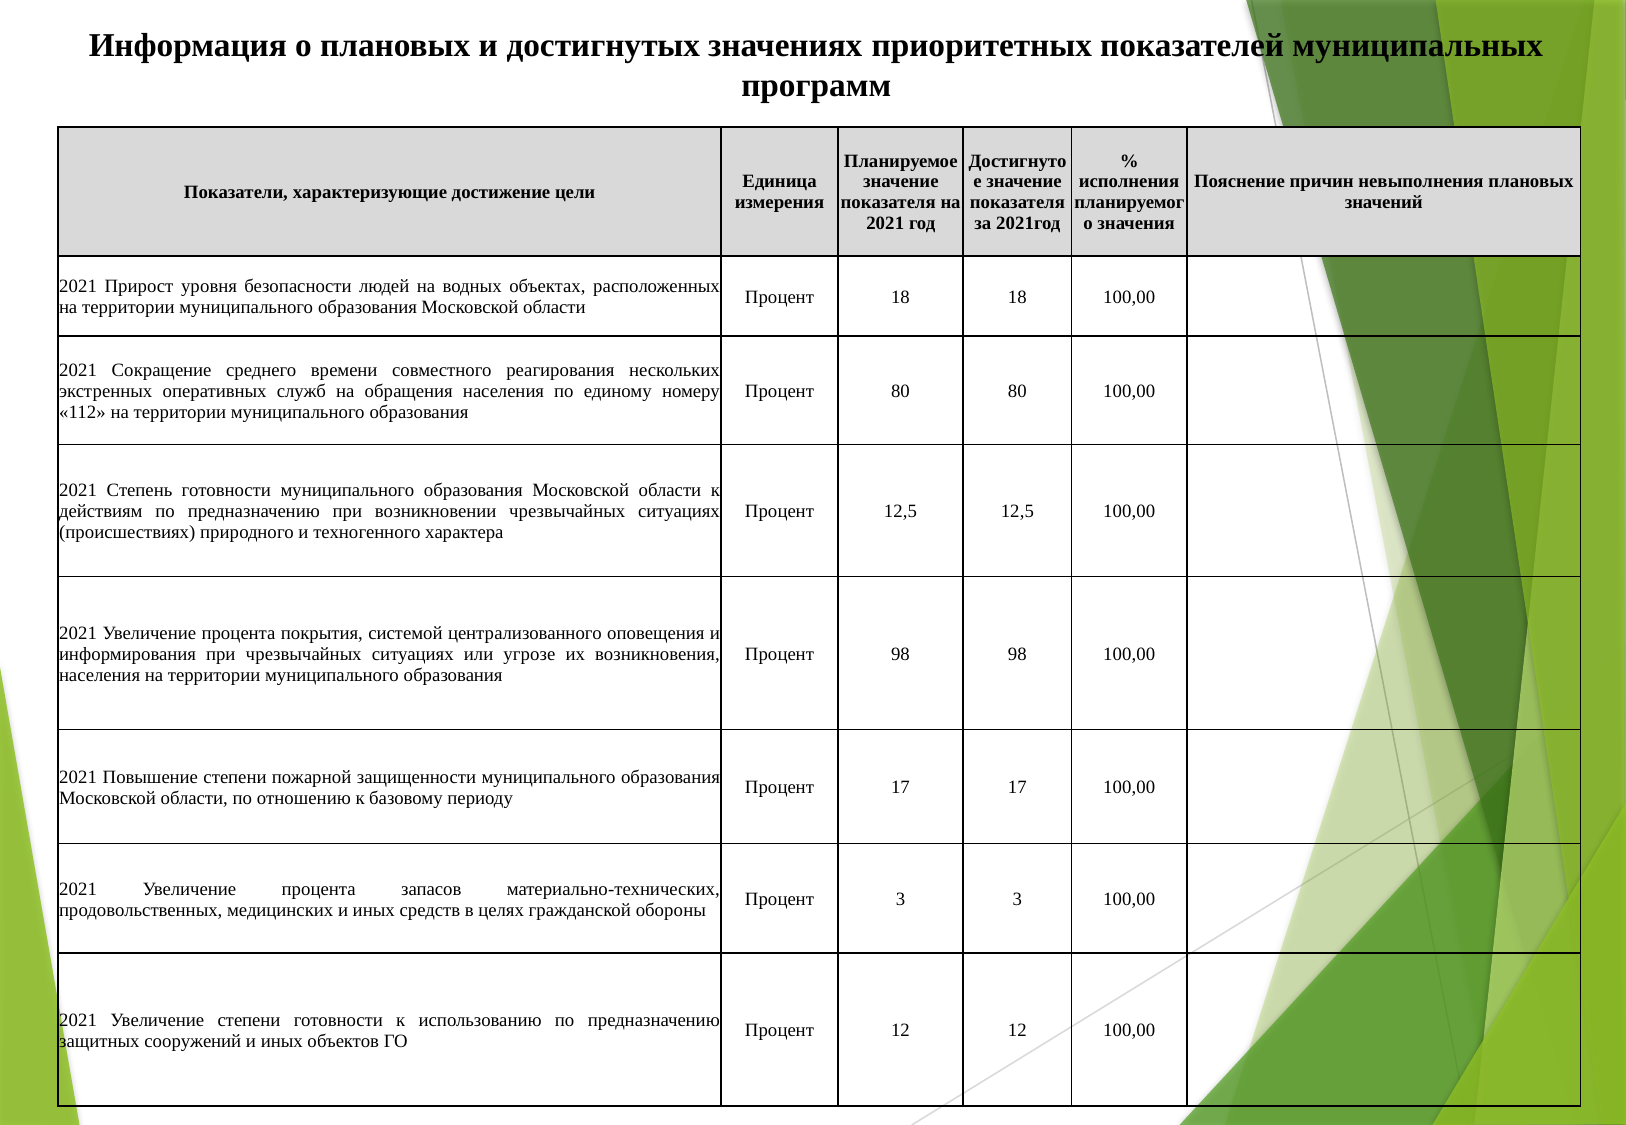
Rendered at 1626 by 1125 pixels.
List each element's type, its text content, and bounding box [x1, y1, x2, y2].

table_cell Процент [722, 577, 837, 729]
table_cell Процент [722, 730, 837, 843]
table_cell 100,00 [1072, 577, 1186, 729]
table_header Показатели, характеризующие достижение цели [59, 128, 720, 255]
table_cell 3 [964, 844, 1071, 952]
table_cell 100,00 [1072, 954, 1186, 1105]
table_cell 3 [839, 844, 962, 952]
table_header Достигнутое значение показателя за 2021год [964, 128, 1071, 255]
table_cell [1188, 730, 1580, 843]
table_cell 12 [839, 954, 962, 1105]
table_cell 12,5 [839, 445, 962, 576]
table_cell 2021 Прирост уровня безопасности людей на водных объектах, расположенных на территории муниципального образования Московской области [59, 257, 720, 335]
table_header Планируемое значение показателя на 2021 год [839, 128, 962, 255]
table_cell [1188, 577, 1580, 729]
table_cell 100,00 [1072, 844, 1186, 952]
table_cell [1188, 954, 1580, 1105]
table_cell 98 [964, 577, 1071, 729]
table_cell Процент [722, 337, 837, 444]
table_cell 100,00 [1072, 337, 1186, 444]
table_cell 80 [839, 337, 962, 444]
table_cell [1188, 844, 1580, 952]
text_box Информация о плановых и достигнутых значениях приоритетных показателей муниципальных программ [24, 10, 1609, 117]
table_cell [1188, 257, 1580, 335]
table_cell Процент [722, 844, 837, 952]
table_cell 100,00 [1072, 257, 1186, 335]
table_cell 80 [964, 337, 1071, 444]
table_cell 2021 Повышение степени пожарной защищенности муниципального образования Московской области, по отношению к базовому периоду [59, 730, 720, 843]
table_cell 18 [839, 257, 962, 335]
table_cell 12,5 [964, 445, 1071, 576]
table_cell Процент [722, 445, 837, 576]
table_cell [1188, 445, 1580, 576]
table_cell 2021 Увеличение процента покрытия, системой централизованного оповещения и информирования при чрезвычайных ситуациях или угрозе их возникновения, населения на территории муниципального образования [59, 577, 720, 729]
table_header Пояснение причин невыполнения плановых значений [1188, 128, 1580, 255]
table_cell 2021 Сокращение среднего времени совместного реагирования нескольких экстренных оперативных служб на обращения населения по единому номеру «112» на территории муниципального образования [59, 337, 720, 444]
table_cell Процент [722, 954, 837, 1105]
table_cell 17 [964, 730, 1071, 843]
table_cell 2021 Увеличение процента запасов материально-технических, продовольственных, медицинских и иных средств в целях гражданской обороны [59, 844, 720, 952]
table_cell 98 [839, 577, 962, 729]
table_cell 100,00 [1072, 445, 1186, 576]
table_cell 18 [964, 257, 1071, 335]
table_cell 17 [839, 730, 962, 843]
table_cell 12 [964, 954, 1071, 1105]
table_cell 2021 Степень готовности муниципального образования Московской области к действиям по предназначению при возникновении чрезвычайных ситуациях (происшествиях) природного и техногенного характера [59, 445, 720, 576]
table_cell 100,00 [1072, 730, 1186, 843]
table_cell 2021 Увеличение степени готовности к использованию по предназначению защитных сооружений и иных объектов ГО [59, 954, 720, 1105]
table_cell Процент [722, 257, 837, 335]
table_cell [1188, 337, 1580, 444]
table_header Единица измерения [722, 128, 837, 255]
table_header % исполнения планируемого значения [1072, 128, 1186, 255]
